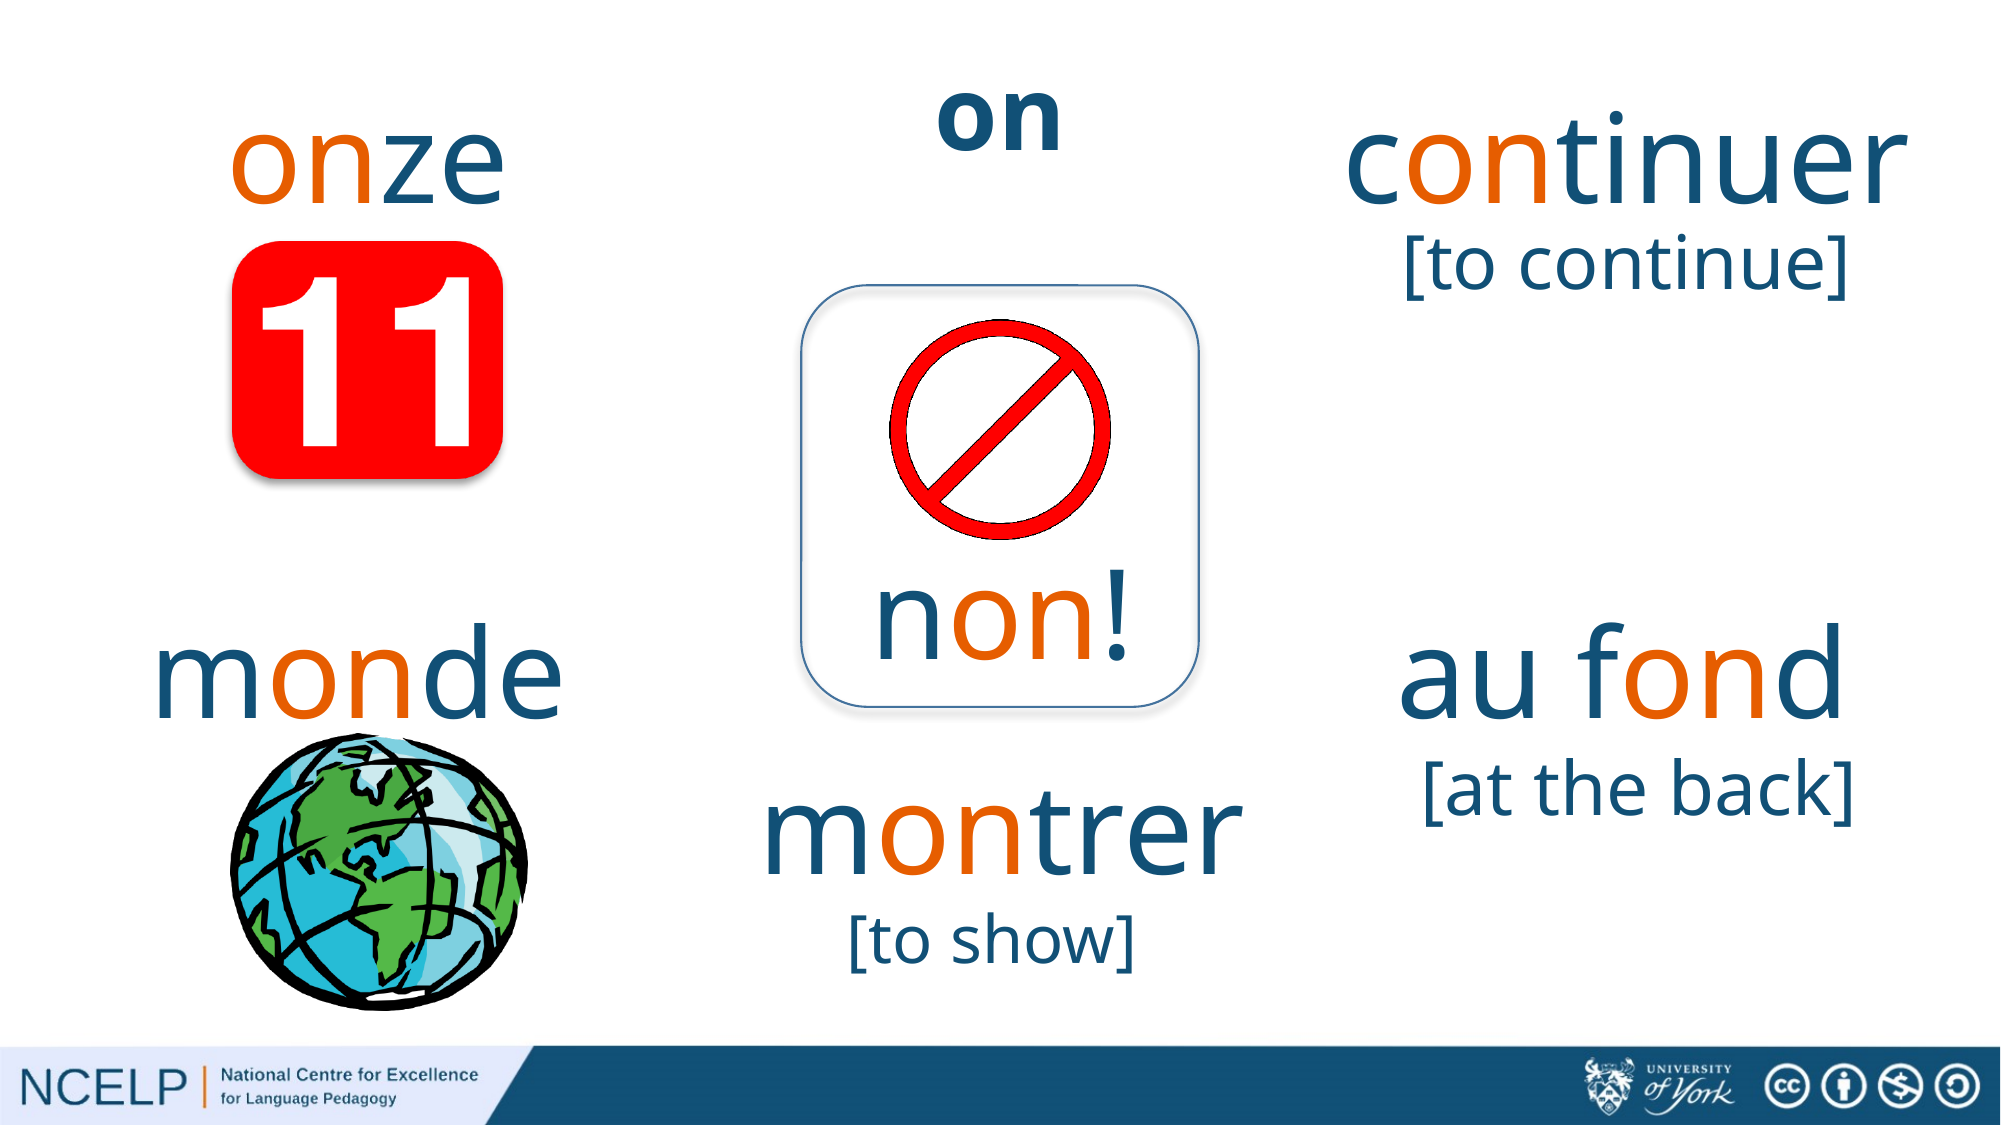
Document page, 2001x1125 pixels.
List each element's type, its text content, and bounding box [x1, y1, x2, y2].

text_box [to continue] [1386, 207, 1867, 312]
text_box [at the back] [1405, 733, 1873, 838]
picture [0, 0, 2001, 1125]
text_box au fond [1381, 586, 1990, 751]
text_box non! [820, 527, 1184, 692]
text_box continuer [1189, 70, 2000, 236]
text_box [800, 284, 1200, 689]
text_box montrer [698, 742, 1306, 907]
text_box monde [134, 586, 743, 751]
text_box [824, 692, 1176, 708]
text_box onze [63, 70, 672, 236]
text_box [to show] [831, 889, 1153, 984]
title on [137, 53, 1863, 271]
